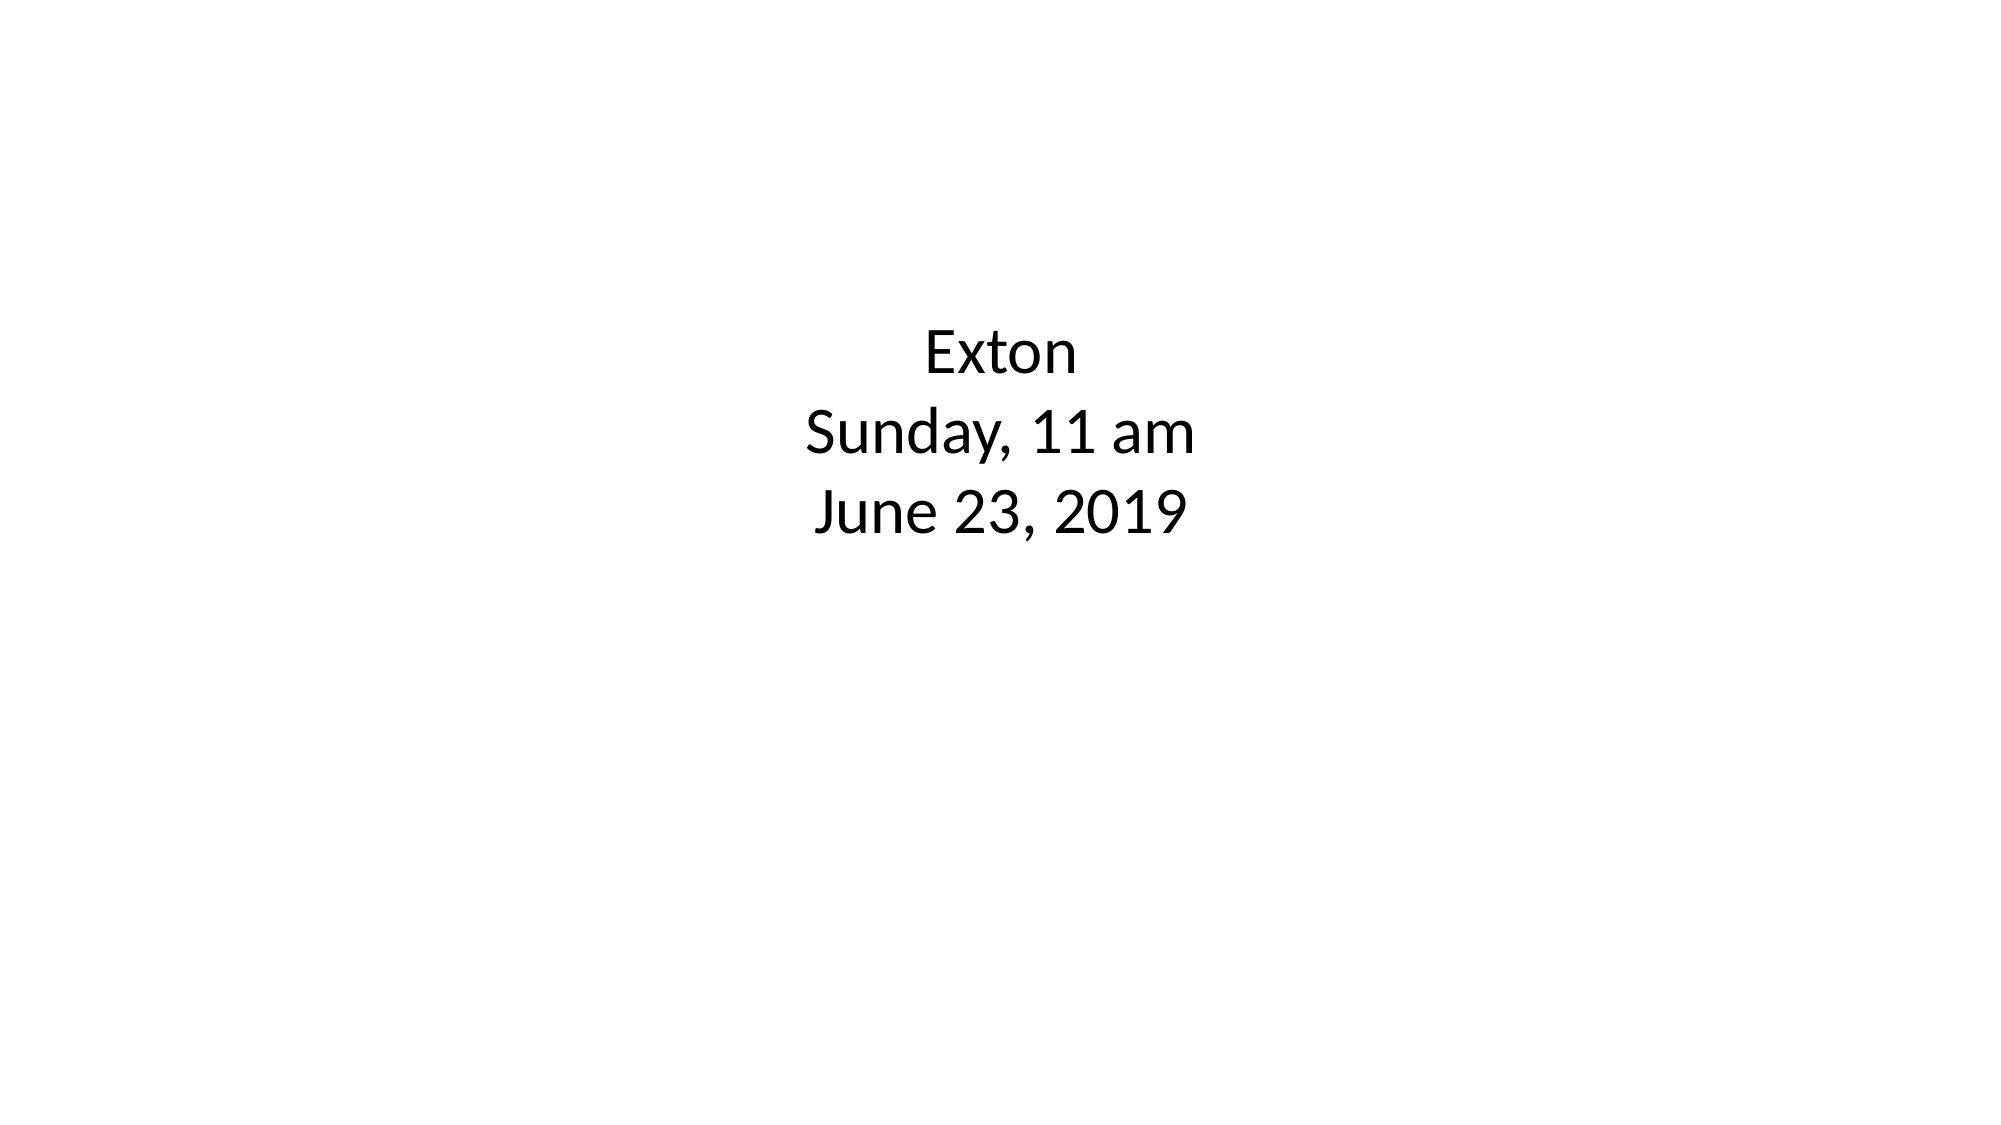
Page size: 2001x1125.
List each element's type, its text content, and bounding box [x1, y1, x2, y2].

text_box Exton Sunday, 11 am June 23, 2019 [461, 299, 1542, 555]
